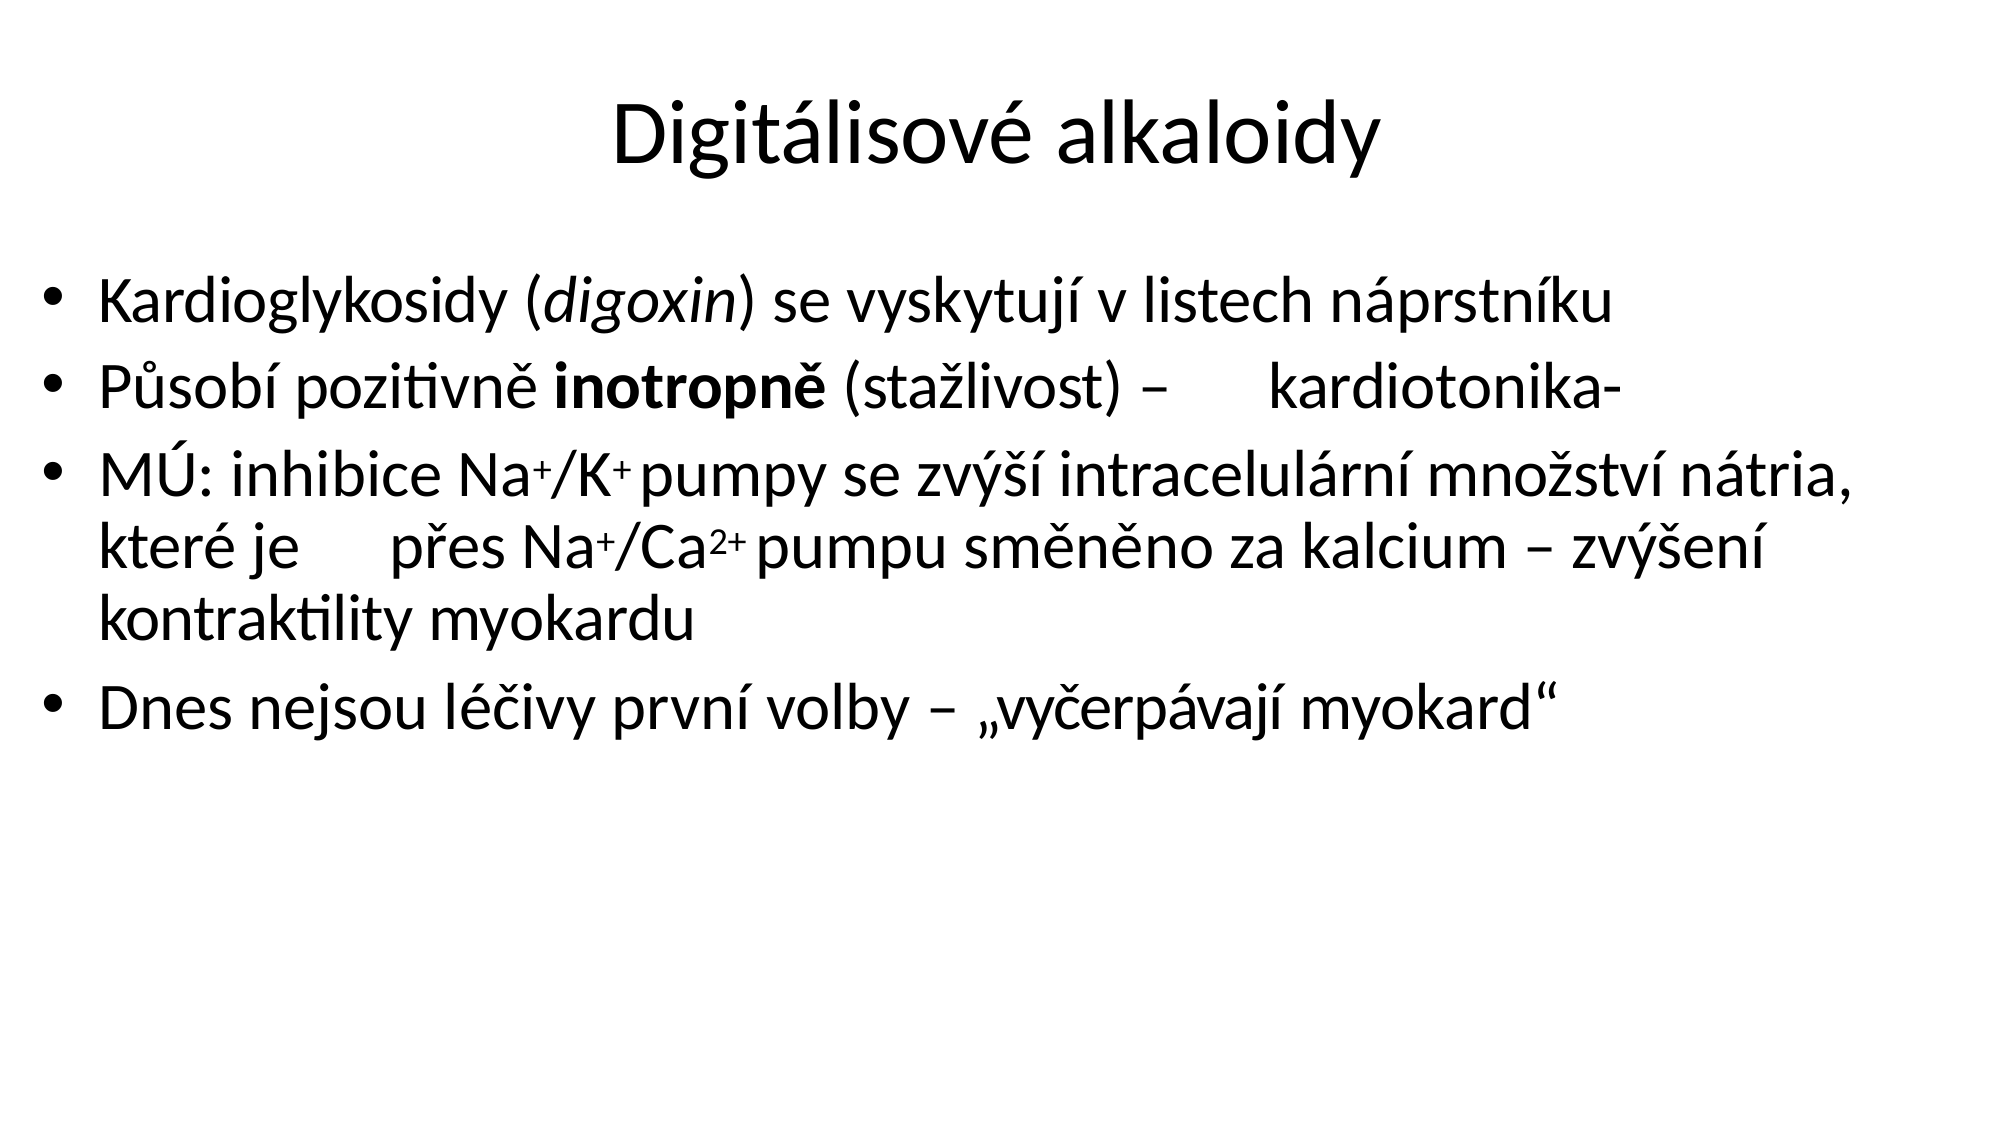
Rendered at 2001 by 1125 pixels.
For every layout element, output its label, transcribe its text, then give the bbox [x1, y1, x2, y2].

text_box Kardioglykosidy (digoxin) se vyskytují v listech náprstníku Působí pozitivně inotropně (stažlivost) – kardiotonika- MÚ: inhibice Na+/K+ pumpy se zvýší intracelulární množství nátria, které je přes Na+/Ca2+ pumpu směněno za kalcium – zvýšení kontraktility myokardu Dnes nejsou léčivy první volby – „vyčerpávají myokard“ [37, 246, 1871, 743]
title Digitálisové alkaloidy [501, 70, 1499, 246]
